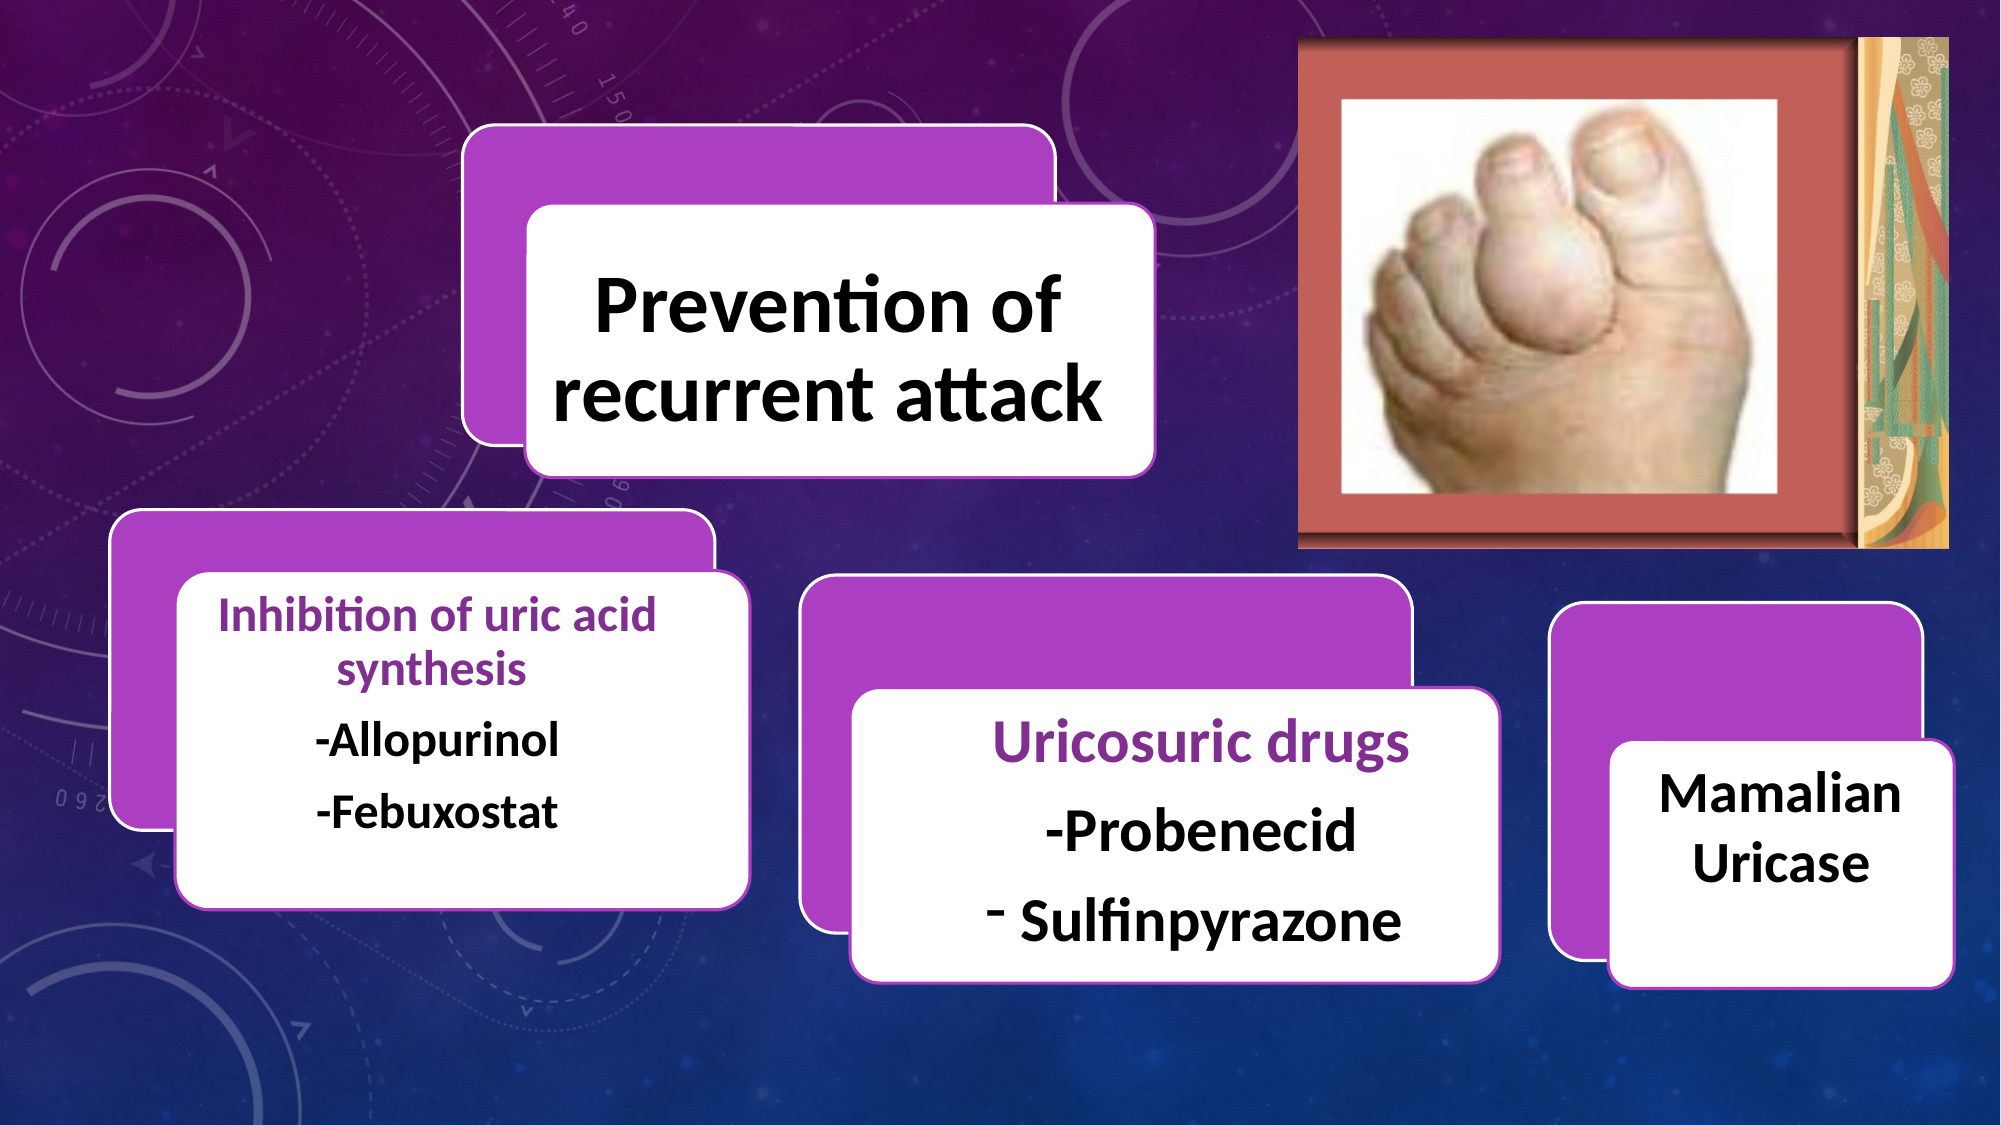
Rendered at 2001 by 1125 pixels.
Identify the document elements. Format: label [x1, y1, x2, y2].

text_box [1547, 600, 1925, 963]
text_box [1607, 739, 2000, 989]
text_box [798, 573, 1415, 935]
text_box [460, 123, 1057, 448]
text_box [137, 543, 751, 916]
picture [0, 0, 2001, 1125]
text_box [849, 687, 1501, 984]
text_box [108, 508, 717, 830]
text_box [524, 187, 1156, 513]
